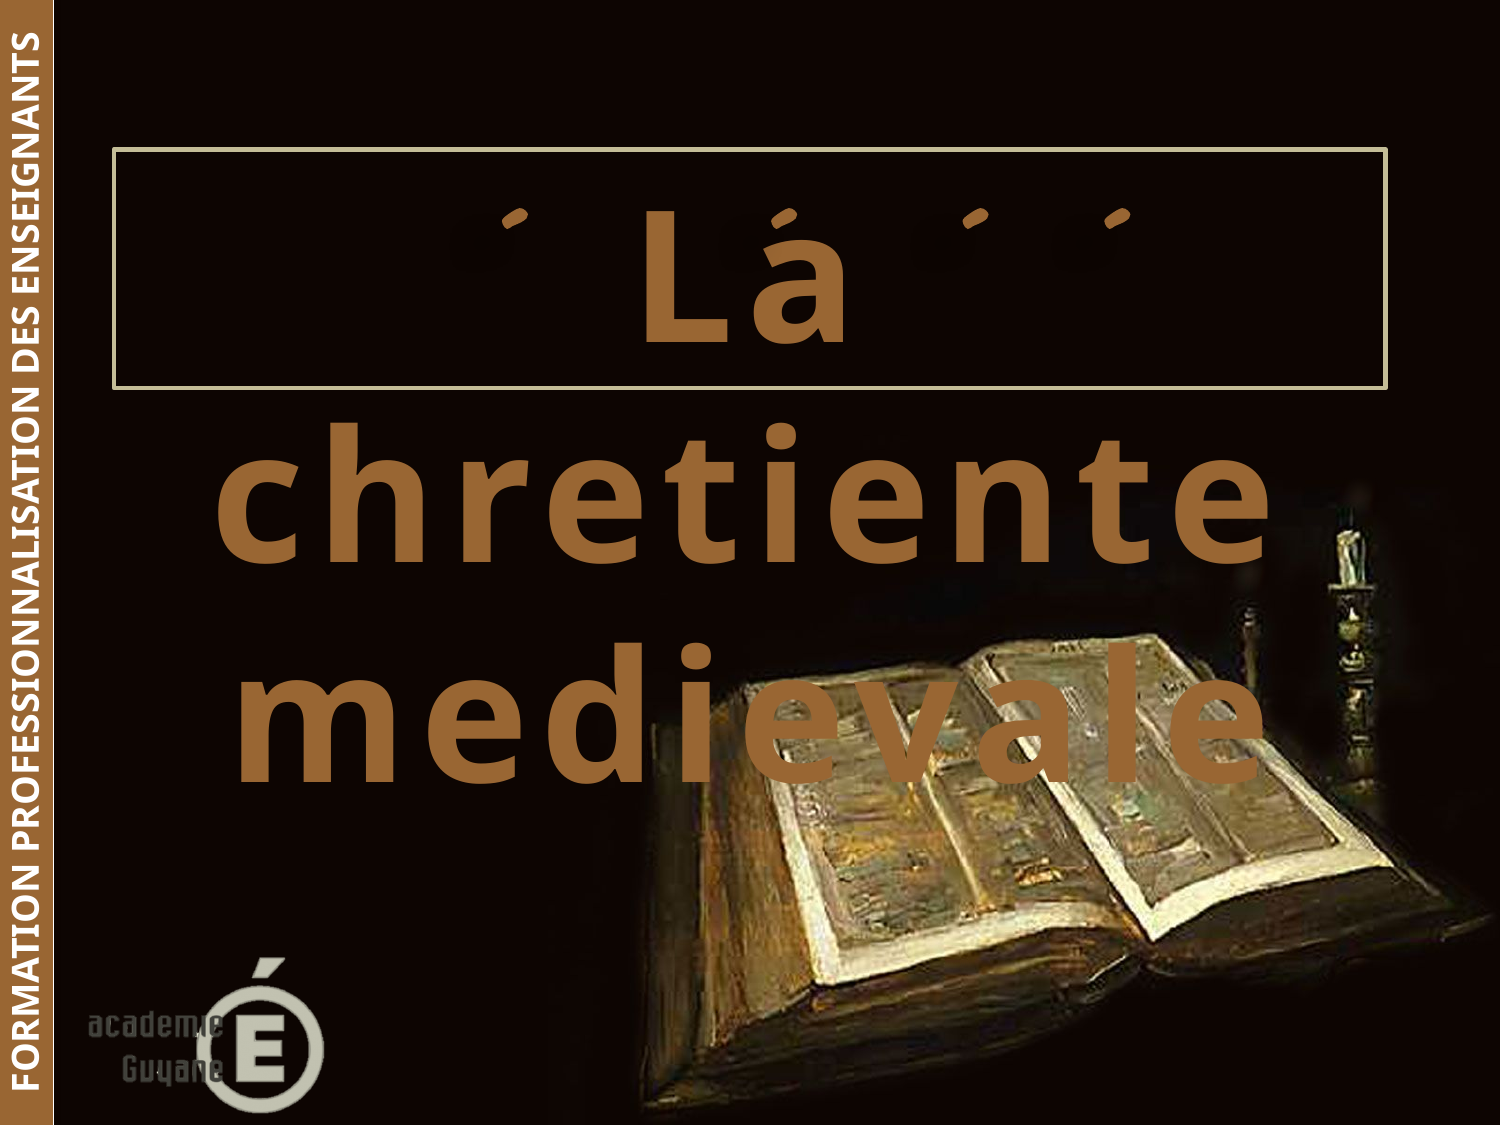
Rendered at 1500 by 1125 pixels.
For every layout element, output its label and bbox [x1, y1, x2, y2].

text_box [114, 151, 1386, 390]
picture [0, 0, 1500, 1125]
